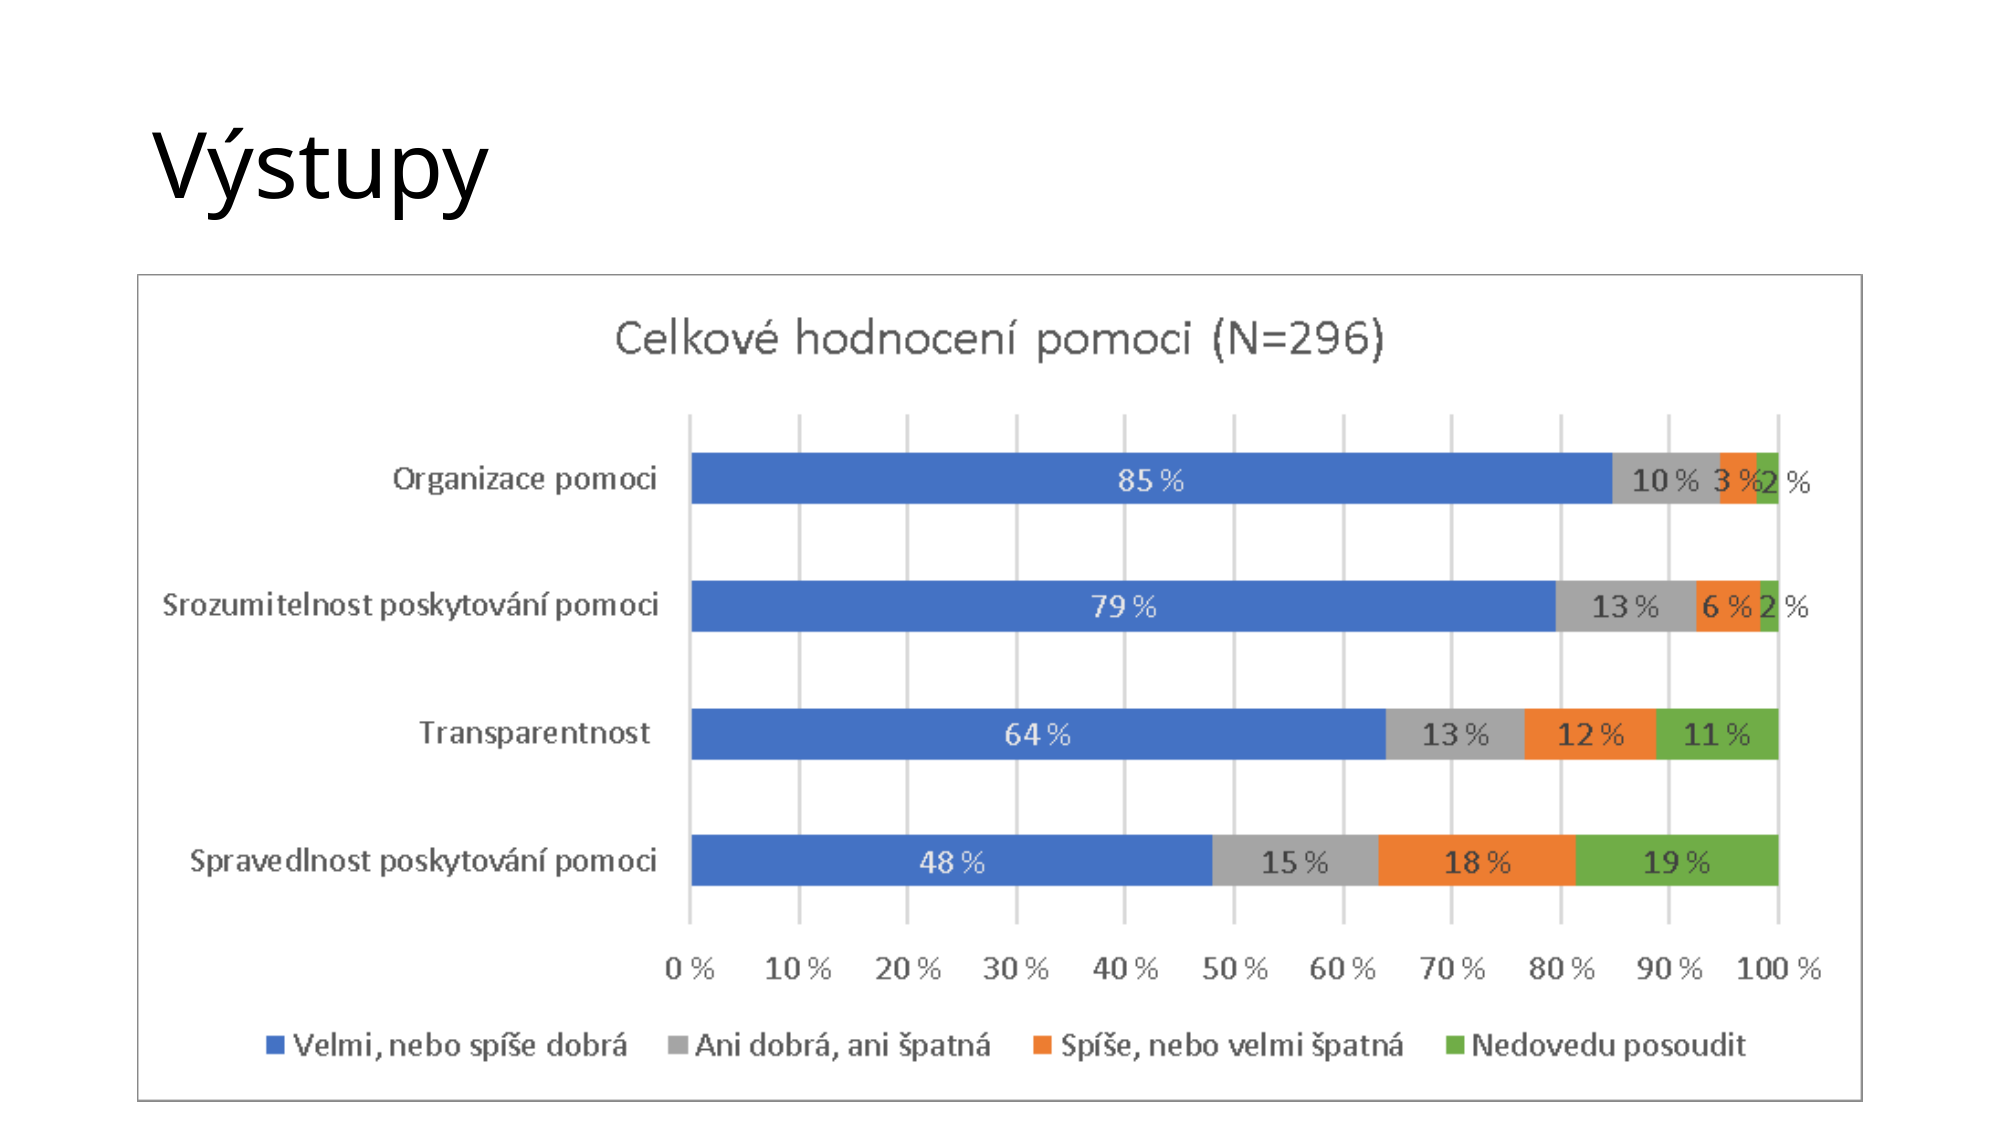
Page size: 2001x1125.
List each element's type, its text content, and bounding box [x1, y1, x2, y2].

title Výstupy [137, 59, 1863, 274]
picture [137, 274, 1863, 1102]
